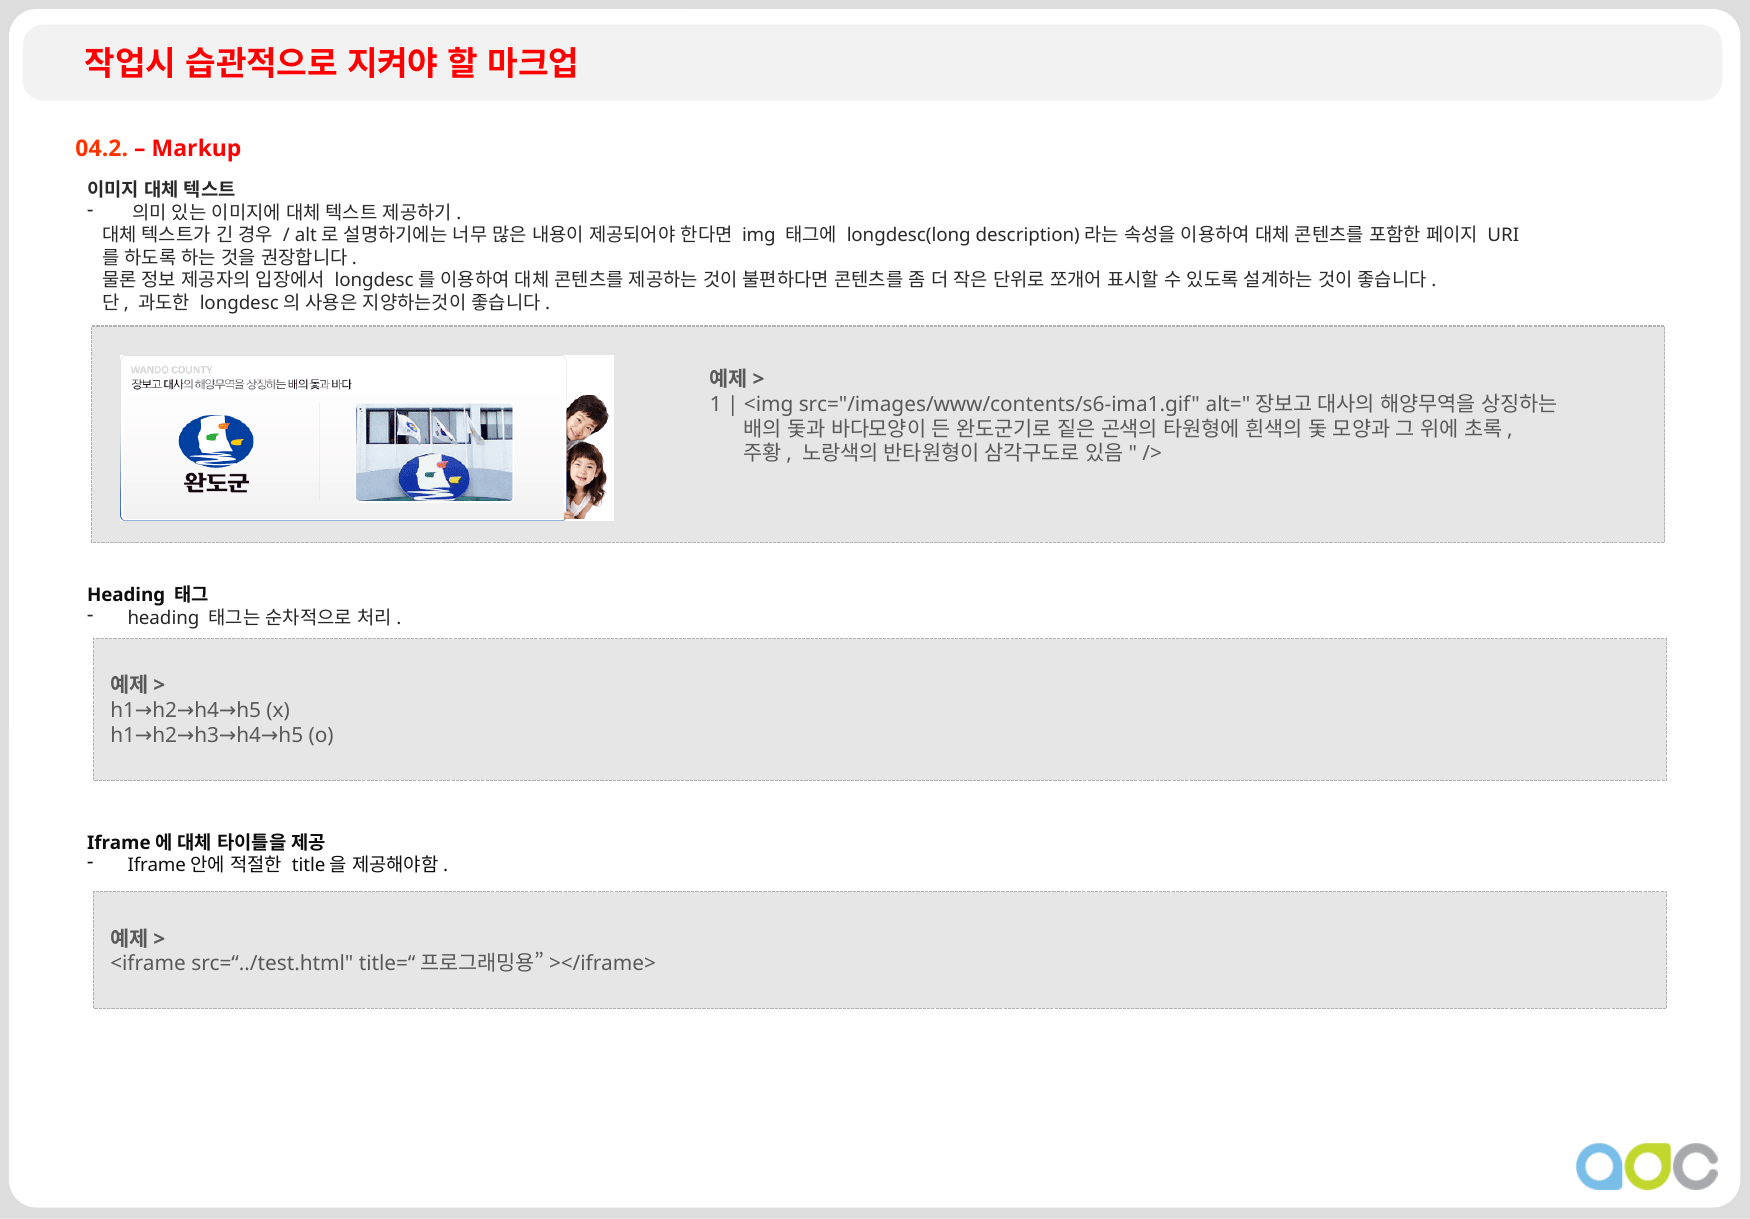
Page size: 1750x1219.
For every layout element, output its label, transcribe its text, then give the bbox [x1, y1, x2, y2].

text_box [91, 325, 1665, 543]
picture [120, 355, 615, 521]
text_box 예제> <iframe src=“../test.html" title=“프로그래밍용”></iframe> [93, 891, 1667, 1009]
text_box 04.2. – Markup [60, 125, 257, 168]
text_box 예제> 1 | <img src="/images/www/contents/s6-ima1.gif" alt="장보고 대사의 해양무역을 상징하는 배의 돛과 바다모양이 든 완도군기로 짙은 곤색의 타원형에 흰색의 돛 모양과 그 위에 초록, 주황, 노랑색의 반타원형이 삼각구도로 있음" /> [694, 357, 1579, 473]
text_box 작업시 습관적으로 지켜야 할 마크업 [70, 34, 595, 89]
picture [1576, 1143, 1718, 1190]
text_box 예제> h1→h2→h4→h5 (x) h1→h2→h3→h4→h5 (o) [93, 638, 1667, 781]
text_box 이미지 대체 텍스트 의미 있는 이미지에 대체 텍스트 제공하기. 대체 텍스트가 긴 경우 / alt로 설명하기에는 너무 많은 내용이 제공되어야 한다면 img 태그에 longdesc(long description)라는 속성을 이용하여 대체 콘텐츠를 포함한 페이지 URI 를 하도록 하는 것을 권장합니다. 물론 정보 제공자의 입장에서 longdesc를 이용하여 대체 콘텐츠를 제공하는 것이 불편하다면 콘텐츠를 좀 더 작은 단위로 쪼개어 표시할 수 있도록 설계하는 것이 좋습니다. 단, 과도한 longdesc의 사용은 지양하는것이 좋습니다. Heading 태그 heading 태그는 순차적으로 처리. Iframe에 대체 타이틀을 제공 Iframe안에 적절한 title을 제공해야함. [72, 170, 1601, 1063]
